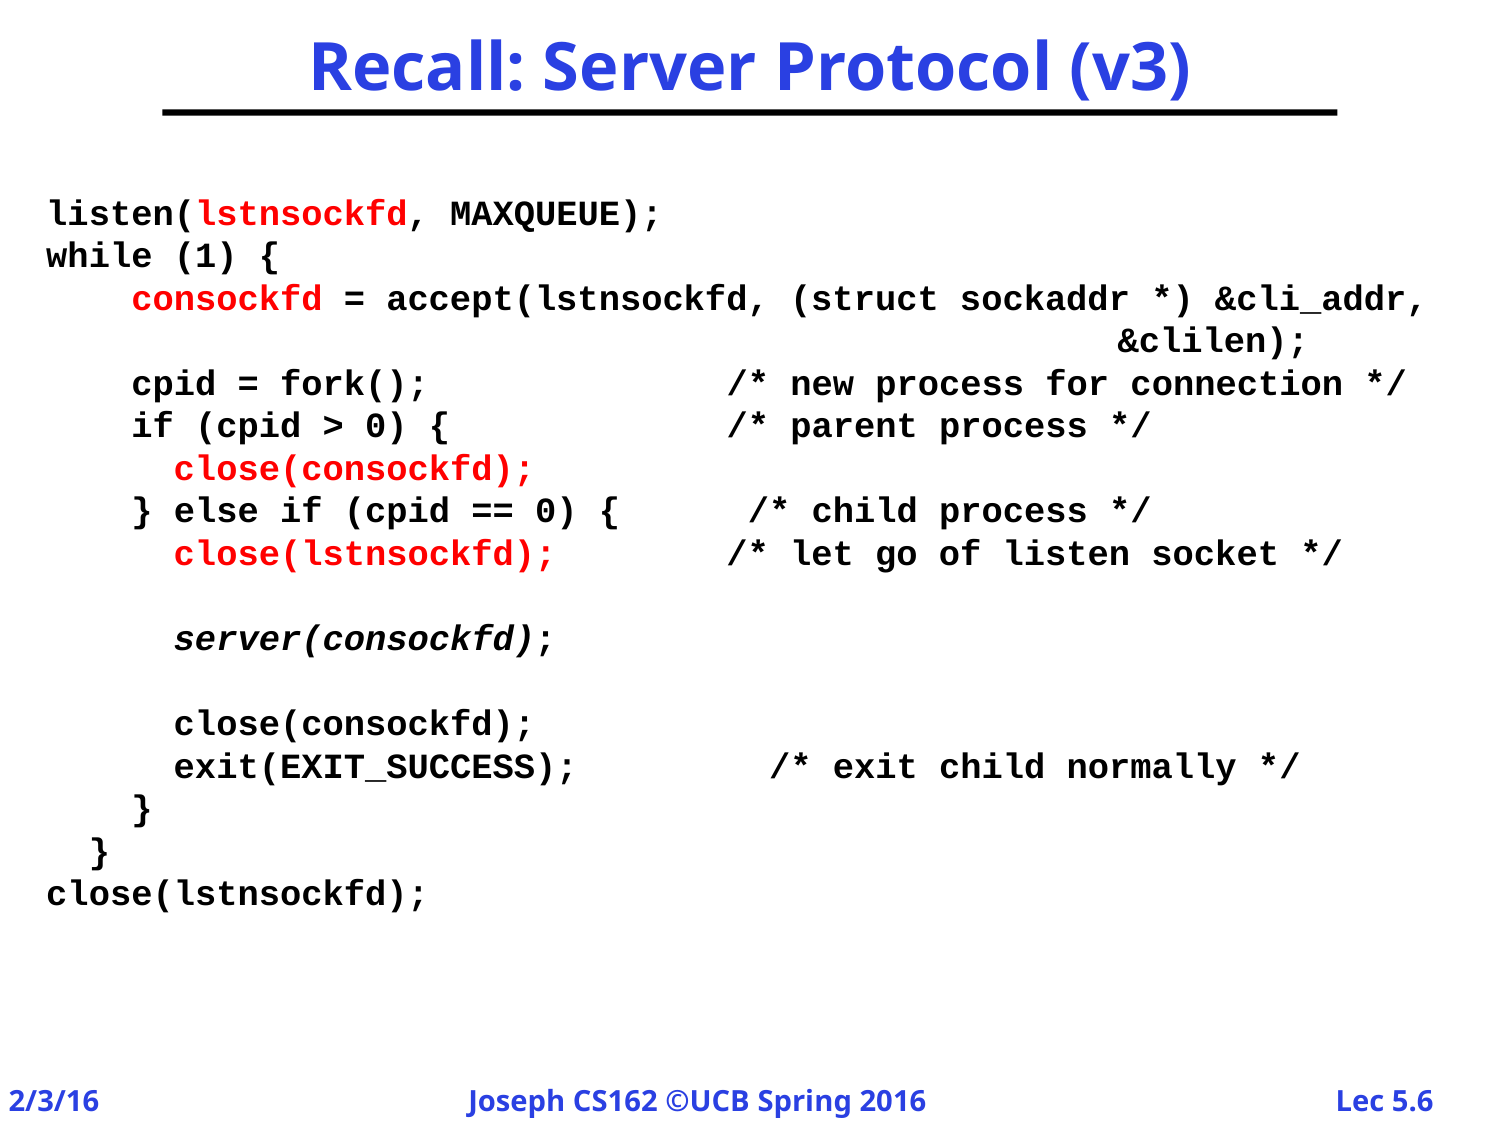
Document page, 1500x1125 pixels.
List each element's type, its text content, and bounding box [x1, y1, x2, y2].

title Recall: Server Protocol (v3) [162, 24, 1338, 113]
text_box listen(lstnsockfd, MAXQUEUE); while (1) { consockfd = accept(lstnsockfd, (struct sockaddr *) &cli_addr, &clilen); cpid = fork(); /* new process for connection */ if (cpid > 0) { /* parent process */ close(consockfd); } else if (cpid == 0) { /* child process */ close(lstnsockfd); /* let go of listen socket */ server(consockfd); close(consockfd); exit(EXIT_SUCCESS); /* exit child normally */ } } close(lstnsockfd); [31, 182, 1475, 921]
